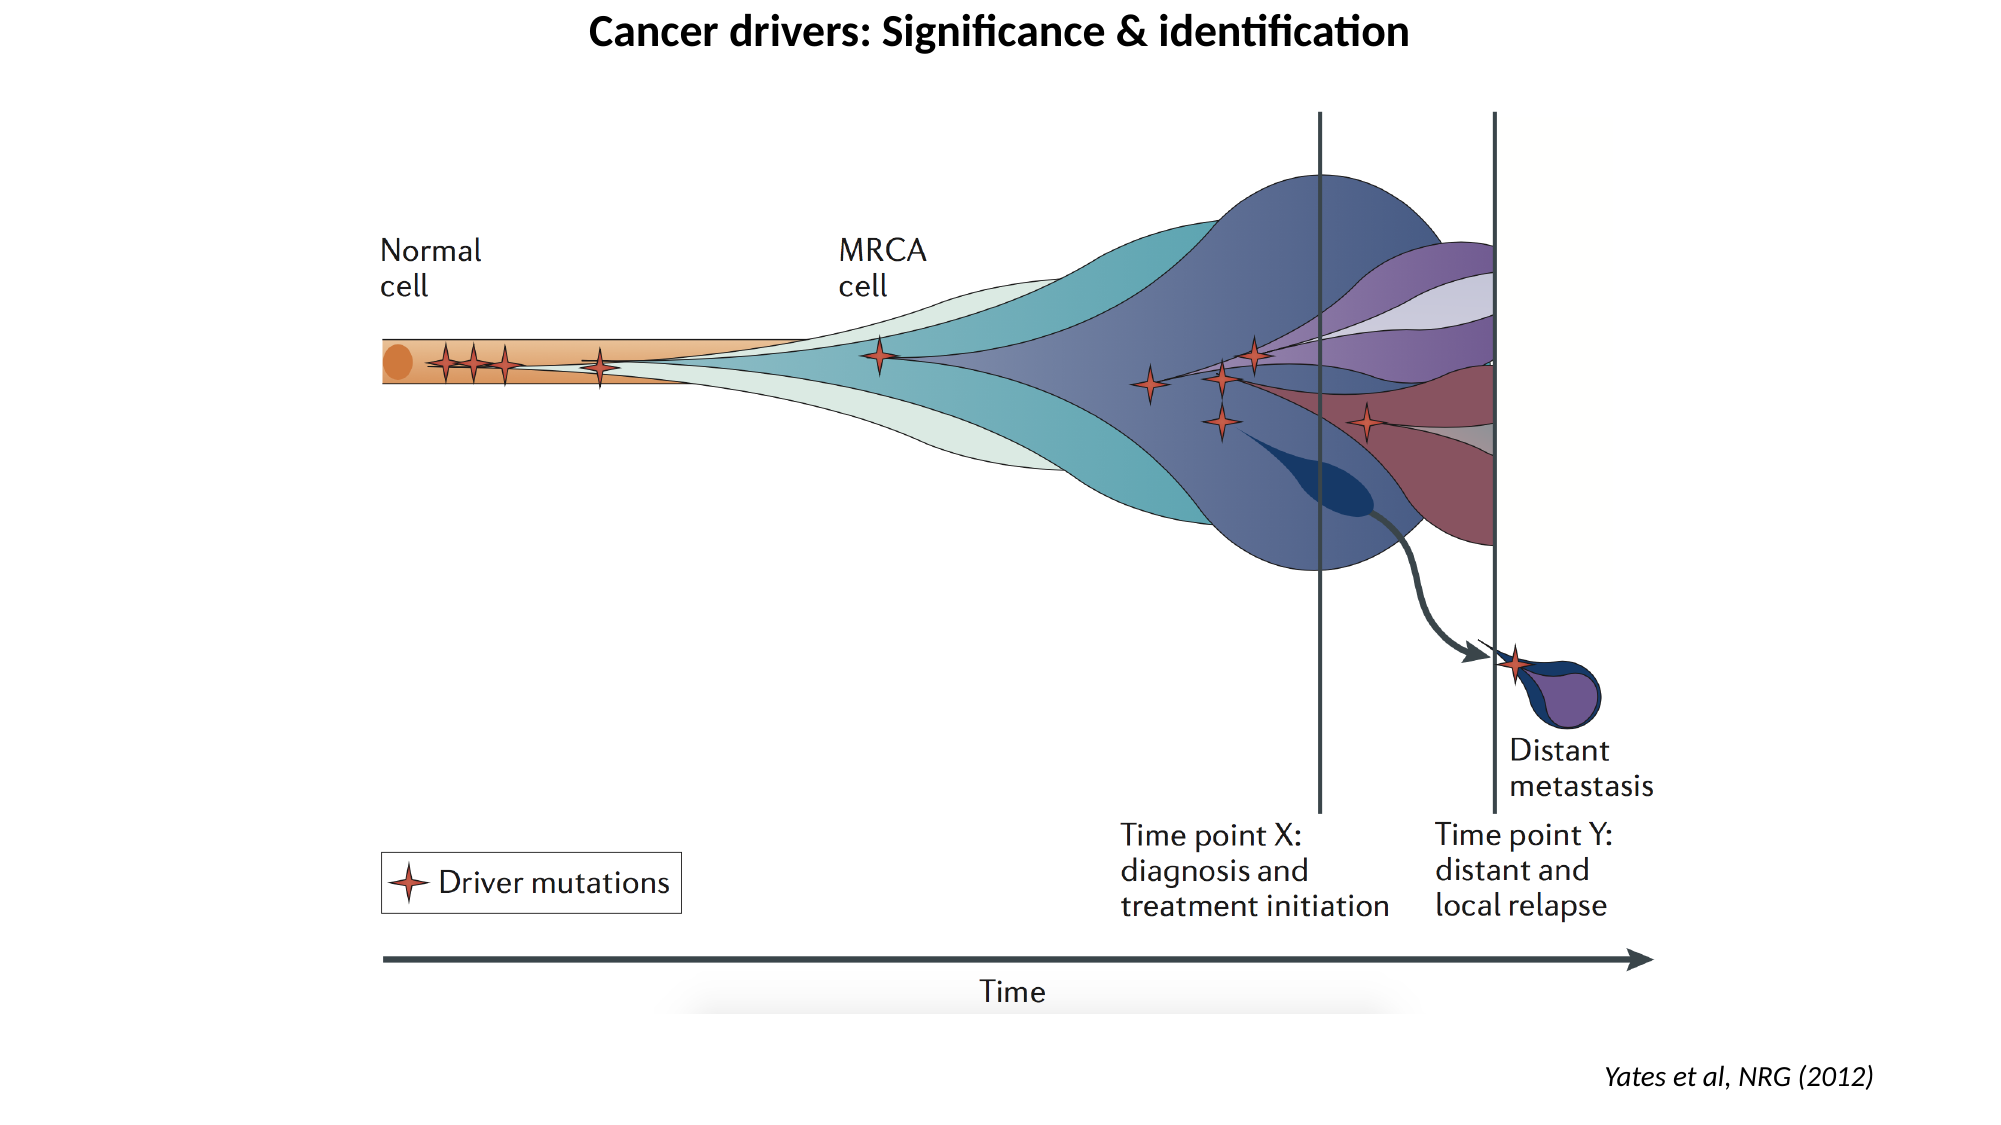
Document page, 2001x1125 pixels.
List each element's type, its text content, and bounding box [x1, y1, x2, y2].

text_box Cancer drivers: Significance & identification [0, 0, 2000, 63]
text_box Yates et al, NRG (2012) [1589, 1049, 1890, 1100]
picture [330, 99, 1670, 1014]
